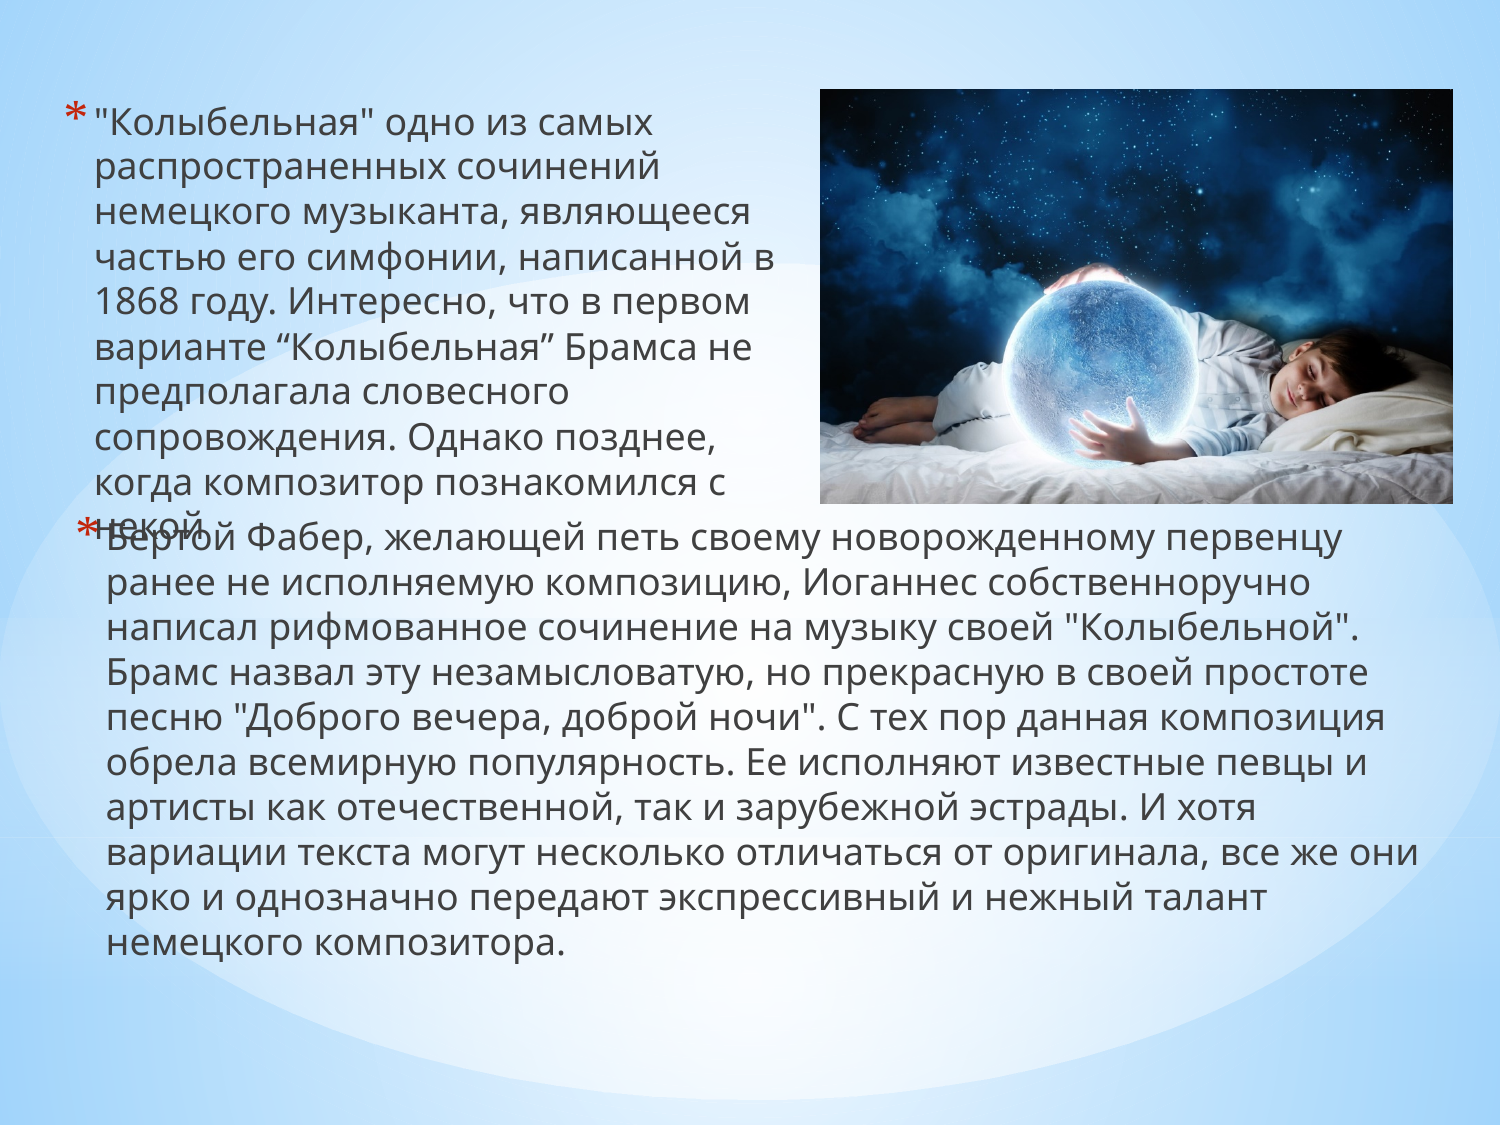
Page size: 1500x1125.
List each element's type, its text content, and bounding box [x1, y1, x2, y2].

list "Колыбельная" одно из самых распространенных сочинений немецкого музыканта, являющееся частью его симфонии, написанной в 1868 году. Интересно, что в первом варианте “Колыбельная” Брамса не предполагала словесного сопровождения. Однако позднее, когда композитор познакомился с некой [41, 90, 817, 528]
picture [820, 89, 1454, 504]
text_box Бертой Фабер, желающей петь своему новорожденному первенцу ранее не исполняемую композицию, Иоганнес собственноручно написал рифмованное сочинение на музыку своей "Колыбельной". Брамс назвал эту незамысловатую, но прекрасную в своей простоте песню "Доброго вечера, доброй ночи". С тех пор данная композиция обрела всемирную популярность. Ее исполняют известные певцы и артисты как отечественной, так и зарубежной эстрады. И хотя вариации текста могут несколько отличаться от оригинала, все же они ярко и однозначно передают экспрессивный и нежный талант немецкого композитора. [53, 505, 1453, 1125]
